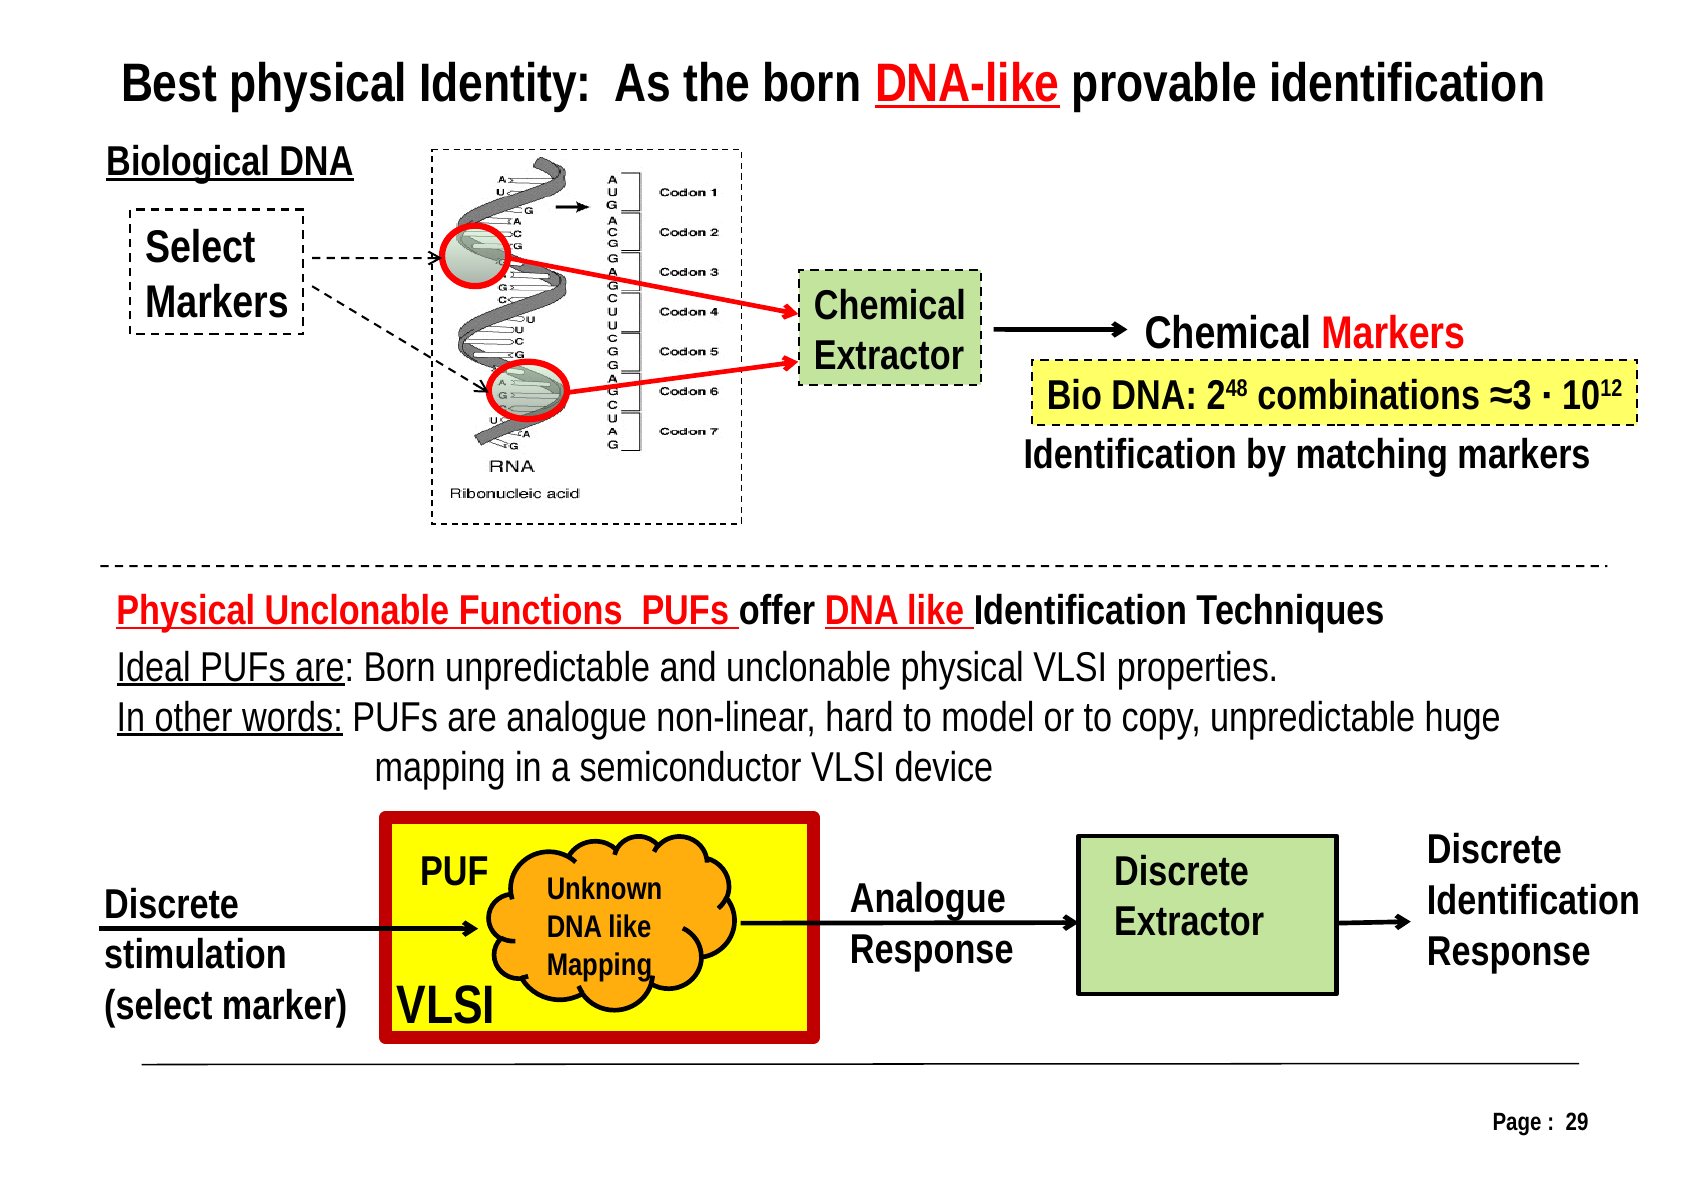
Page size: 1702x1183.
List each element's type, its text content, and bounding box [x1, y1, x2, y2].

text_box Physical Unclonable Functions PUFs offer DNA like Identification Techniques [100, 571, 1620, 642]
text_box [369, 814, 814, 1043]
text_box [571, 257, 1483, 393]
picture [432, 393, 741, 524]
text_box Biological DNA [90, 125, 371, 193]
text_box Ideal PUFs are: Born unpredictable and unclonable physical VLSI properties. In other words: PUFs are analogue non-linear, hard to model or to copy, unpredictable huge mapping in a semiconductor VLSI device [100, 671, 1608, 798]
text_box Discrete Identification Response [1410, 861, 1701, 982]
text_box Analogue Response [833, 931, 1078, 980]
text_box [89, 855, 479, 1036]
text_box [129, 209, 568, 420]
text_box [1006, 359, 1650, 486]
text_box Discrete Extractor [1078, 835, 1337, 994]
picture [432, 149, 741, 257]
text_box Analogue Response [833, 799, 1126, 921]
text_box Best physical Identity: As the born DNA-like provable identification [0, 32, 1701, 122]
